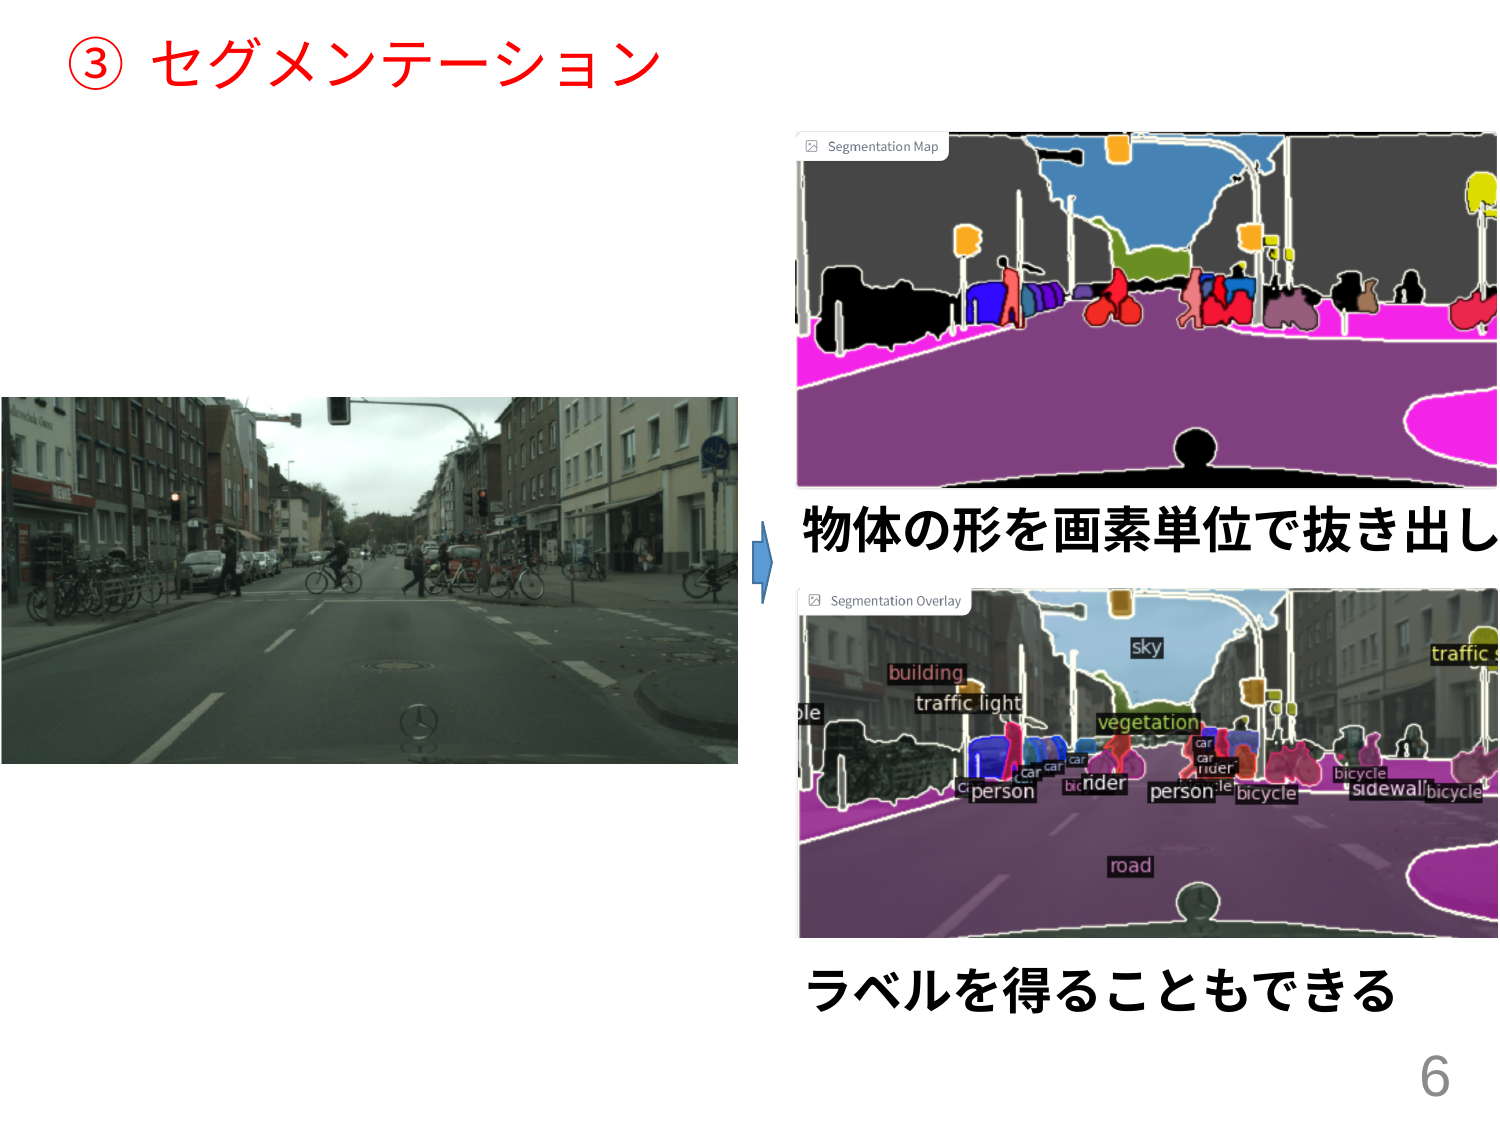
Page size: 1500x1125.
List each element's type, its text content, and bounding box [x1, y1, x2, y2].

title ③ セグメンテーション [52, 28, 1441, 106]
picture [795, 131, 1497, 490]
slide_number 6 [1129, 1042, 1467, 1103]
text_box [752, 521, 773, 604]
text_box ラベルを得ることもできる [787, 952, 1500, 1028]
picture [795, 588, 1498, 938]
text_box 物体の形を画素単位で抜き出し [787, 491, 1500, 567]
picture [0, 397, 738, 764]
